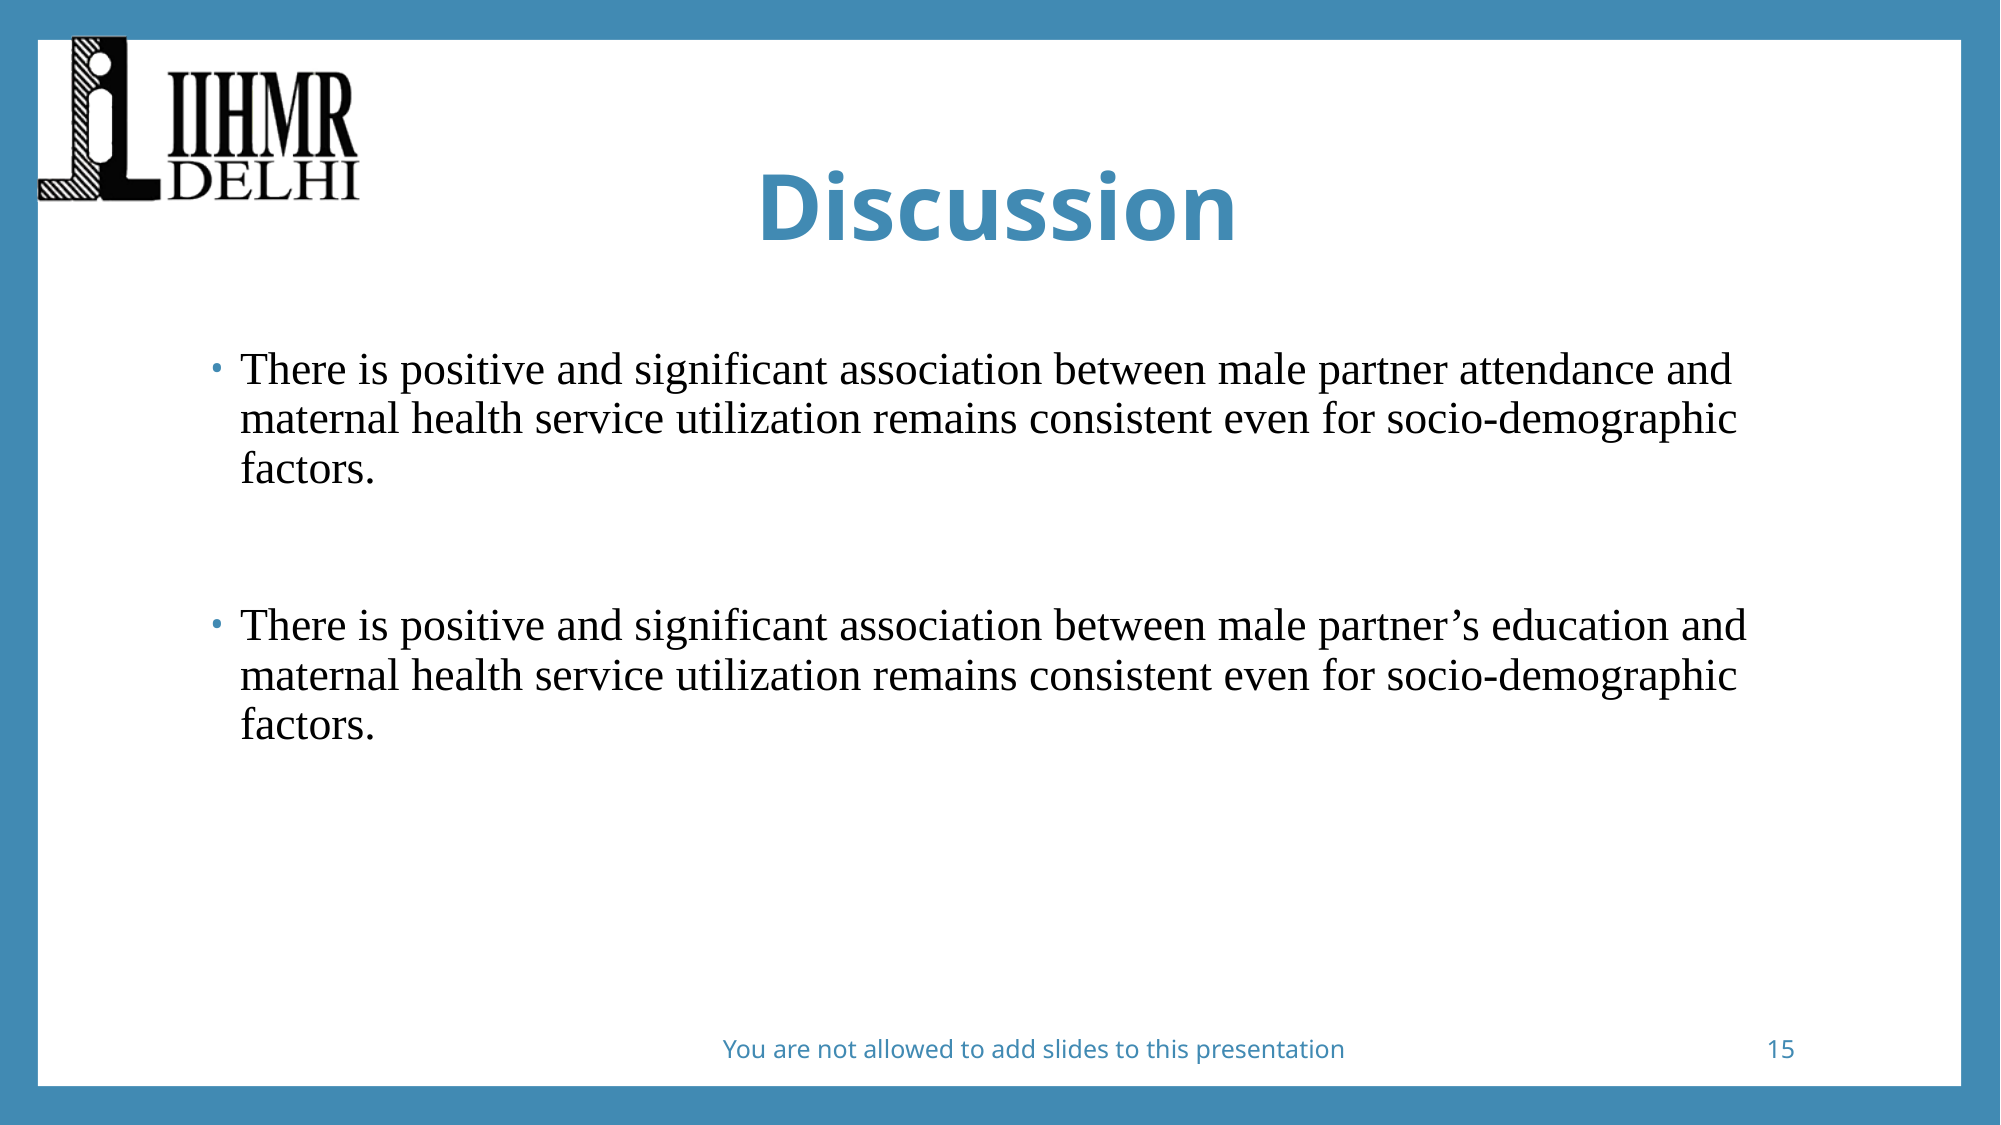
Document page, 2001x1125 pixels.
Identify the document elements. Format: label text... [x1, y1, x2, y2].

footer You are not allowed to add slides to this presentation [647, 1020, 1422, 1081]
picture [37, 32, 380, 202]
title Discussion [187, 99, 1808, 323]
list There is positive and significant association between male partner attendance and maternal health service utilization remains consistent even for socio-demographic factors. There is positive and significant association between male partner’s education and maternal health service utilization remains consistent even for socio-demographic factors. [187, 337, 1808, 1000]
slide_number 15 [1530, 1020, 1811, 1081]
